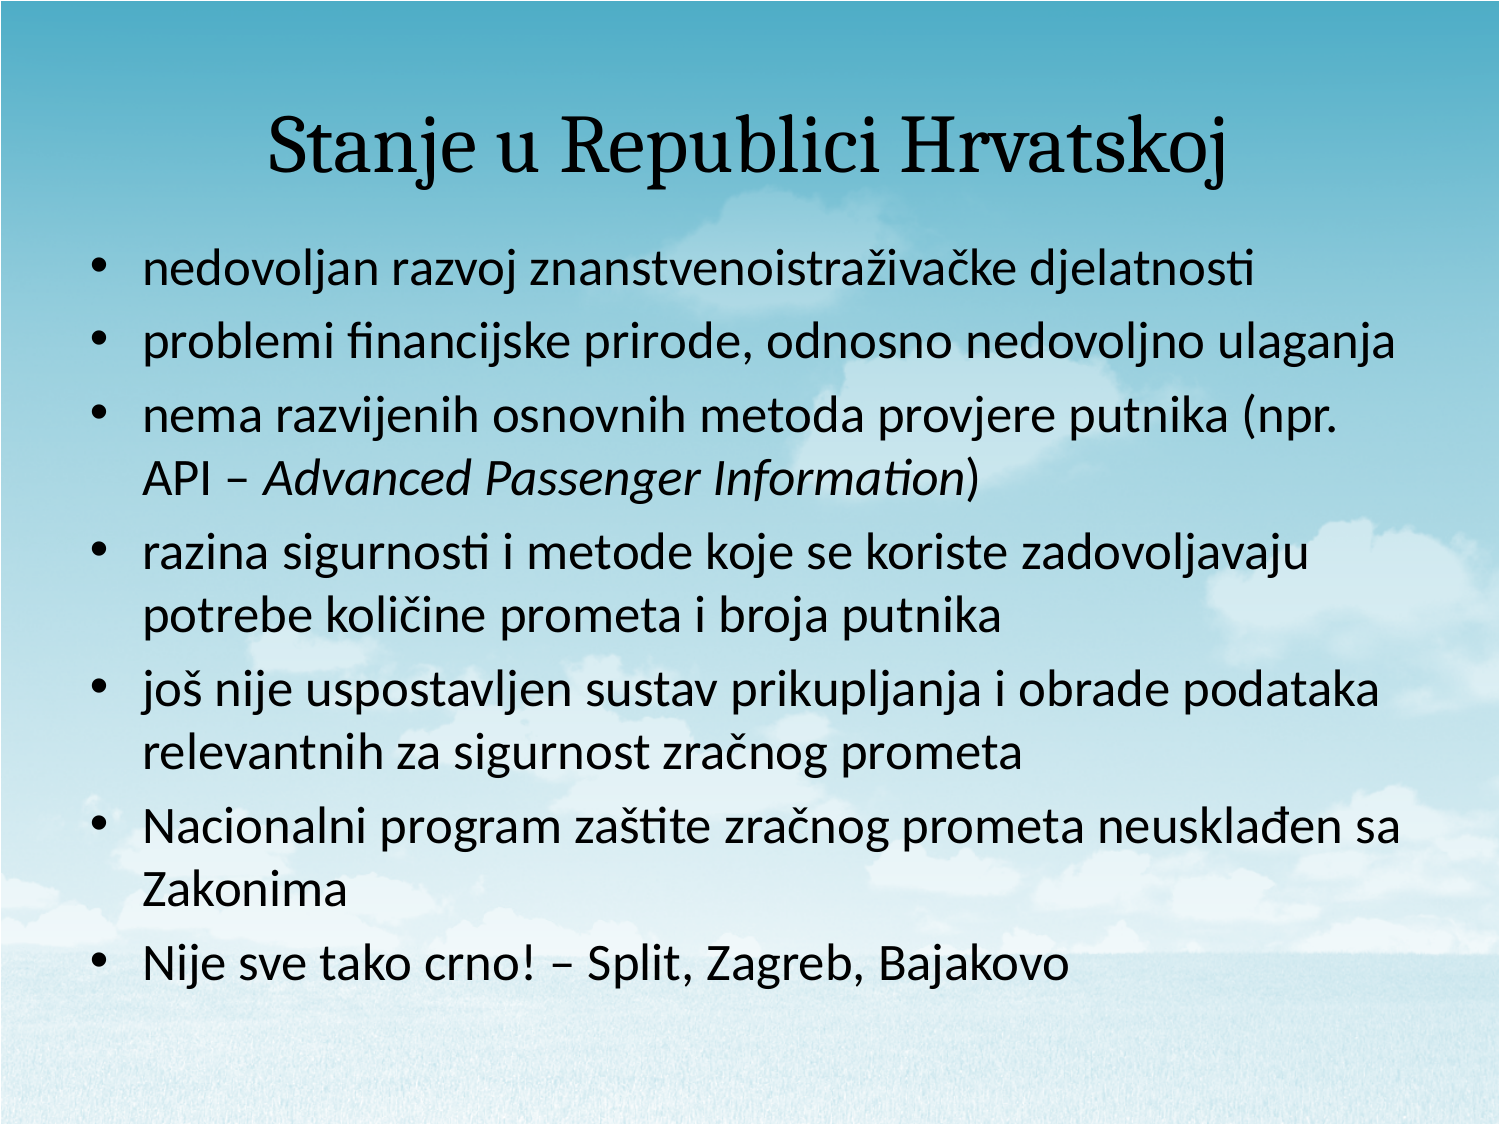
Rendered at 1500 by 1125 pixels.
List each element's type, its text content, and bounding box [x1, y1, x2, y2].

title Stanje u Republici Hrvatskoj [75, 45, 1425, 224]
list nedovoljan razvoj znanstvenoistraživačke djelatnosti problemi financijske prirode, odnosno nedovoljno ulaganja nema razvijenih osnovnih metoda provjere putnika (npr. API – Advanced Passenger Information) razina sigurnosti i metode koje se koriste zadovoljavaju potrebe količine prometa i broja putnika još nije uspostavljen sustav prikupljanja i obrade podataka relevantnih za sigurnost zračnog prometa Nacionalni program zaštite zračnog prometa neusklađen sa Zakonima Nije sve tako crno! – Split, Zagreb, Bajakovo [75, 224, 1425, 1063]
